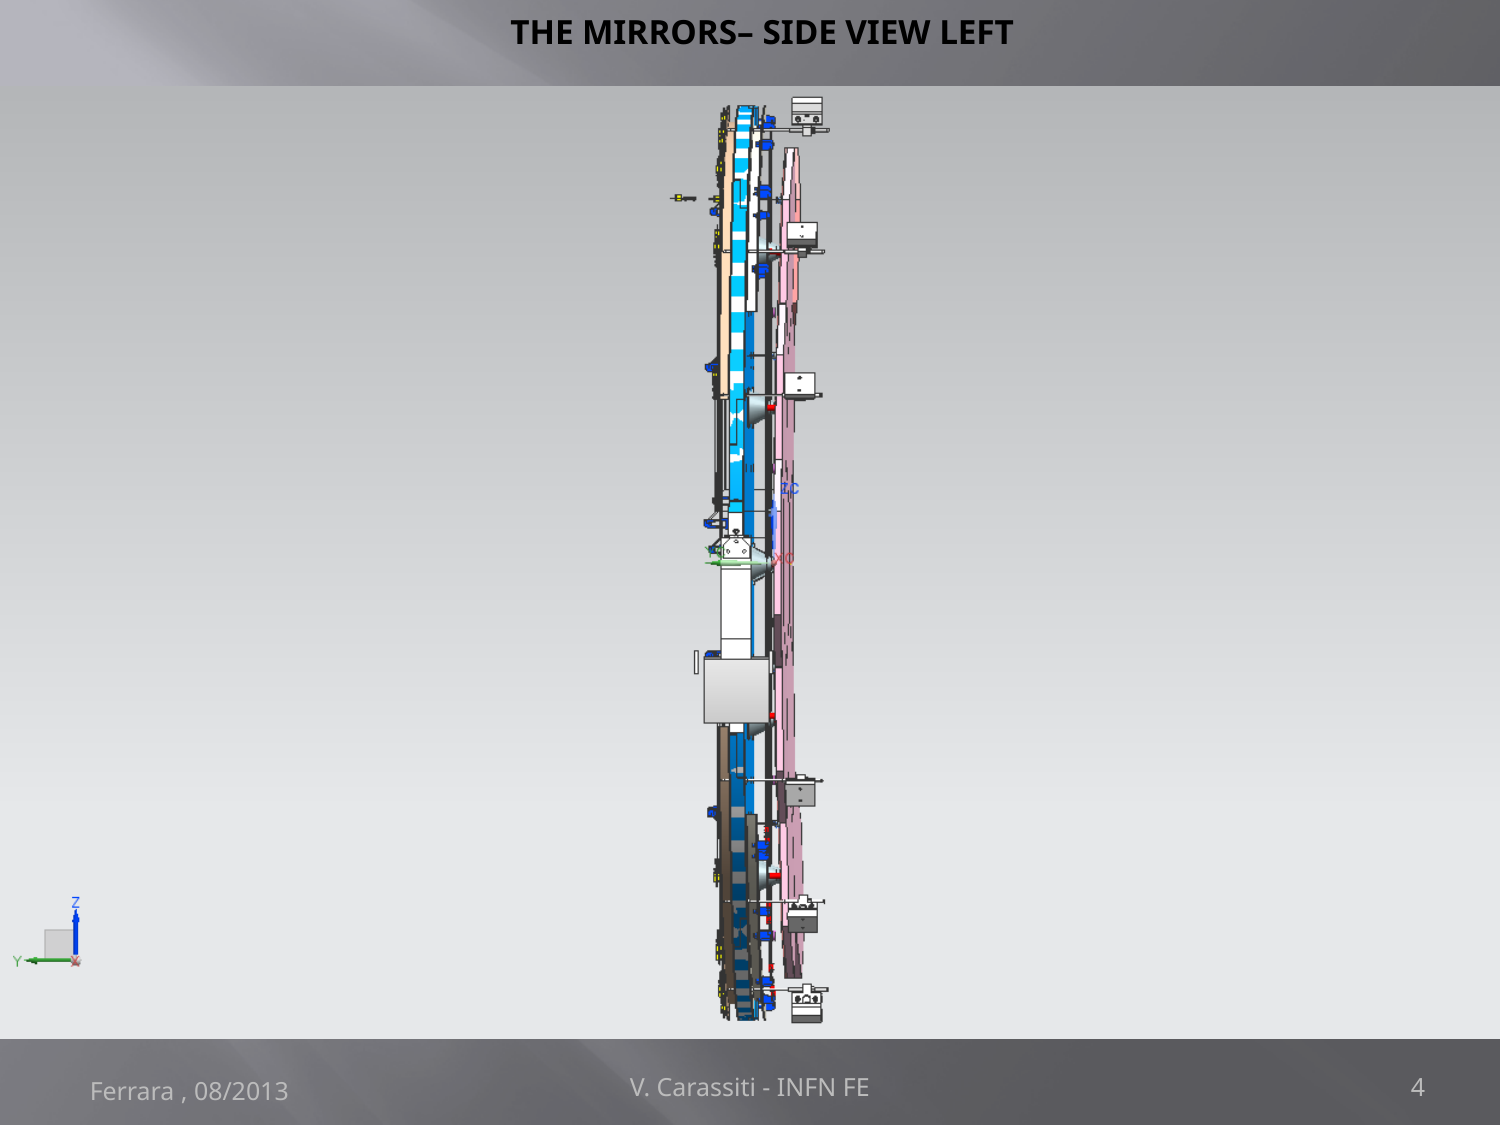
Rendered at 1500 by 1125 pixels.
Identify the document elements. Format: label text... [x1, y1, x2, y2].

slide_number Ferrara , 08/2013 [75, 1084, 425, 1113]
footer V. Carassiti - INFN FE [512, 1084, 988, 1113]
slide_number 4 [1299, 1084, 1425, 1113]
picture [0, 85, 1500, 1039]
title THE MIRRORS– SIDE VIEW LEFT [362, 0, 1163, 63]
